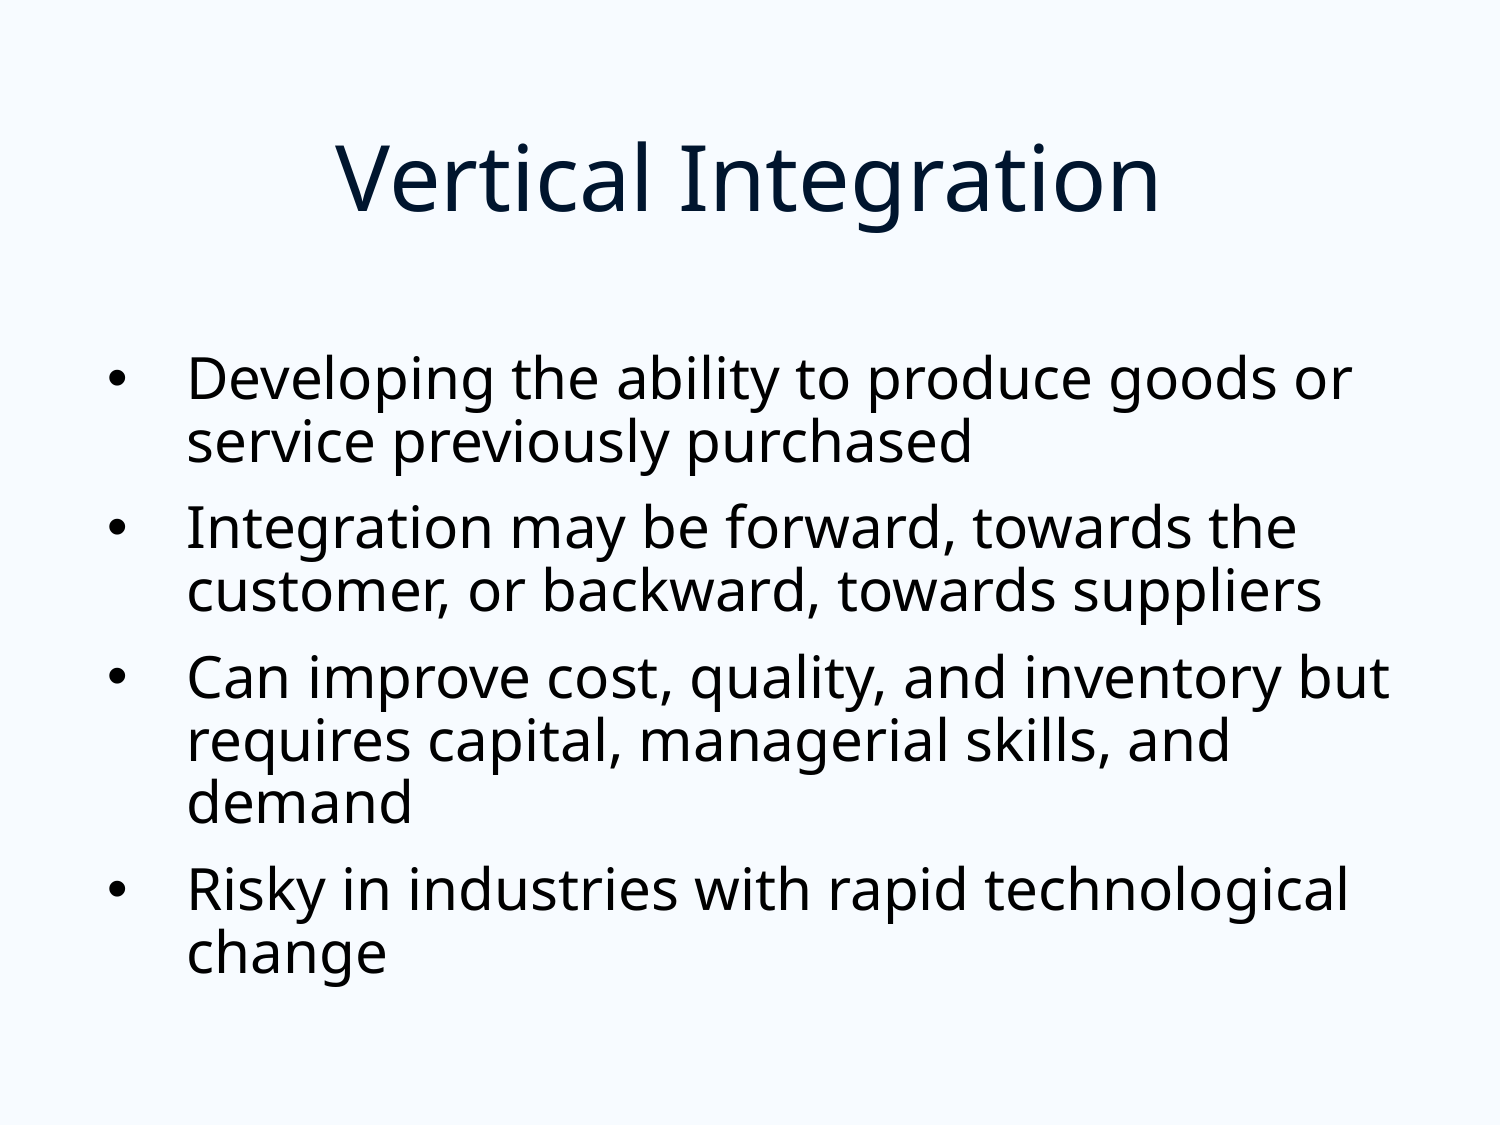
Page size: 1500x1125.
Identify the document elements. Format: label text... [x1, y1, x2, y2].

text_box Developing the ability to produce goods or service previously purchased Integration may be forward, towards the customer, or backward, towards suppliers Can improve cost, quality, and inventory but requires capital, managerial skills, and demand Risky in industries with rapid technological change [92, 341, 1408, 994]
title Vertical Integration [89, 99, 1411, 265]
